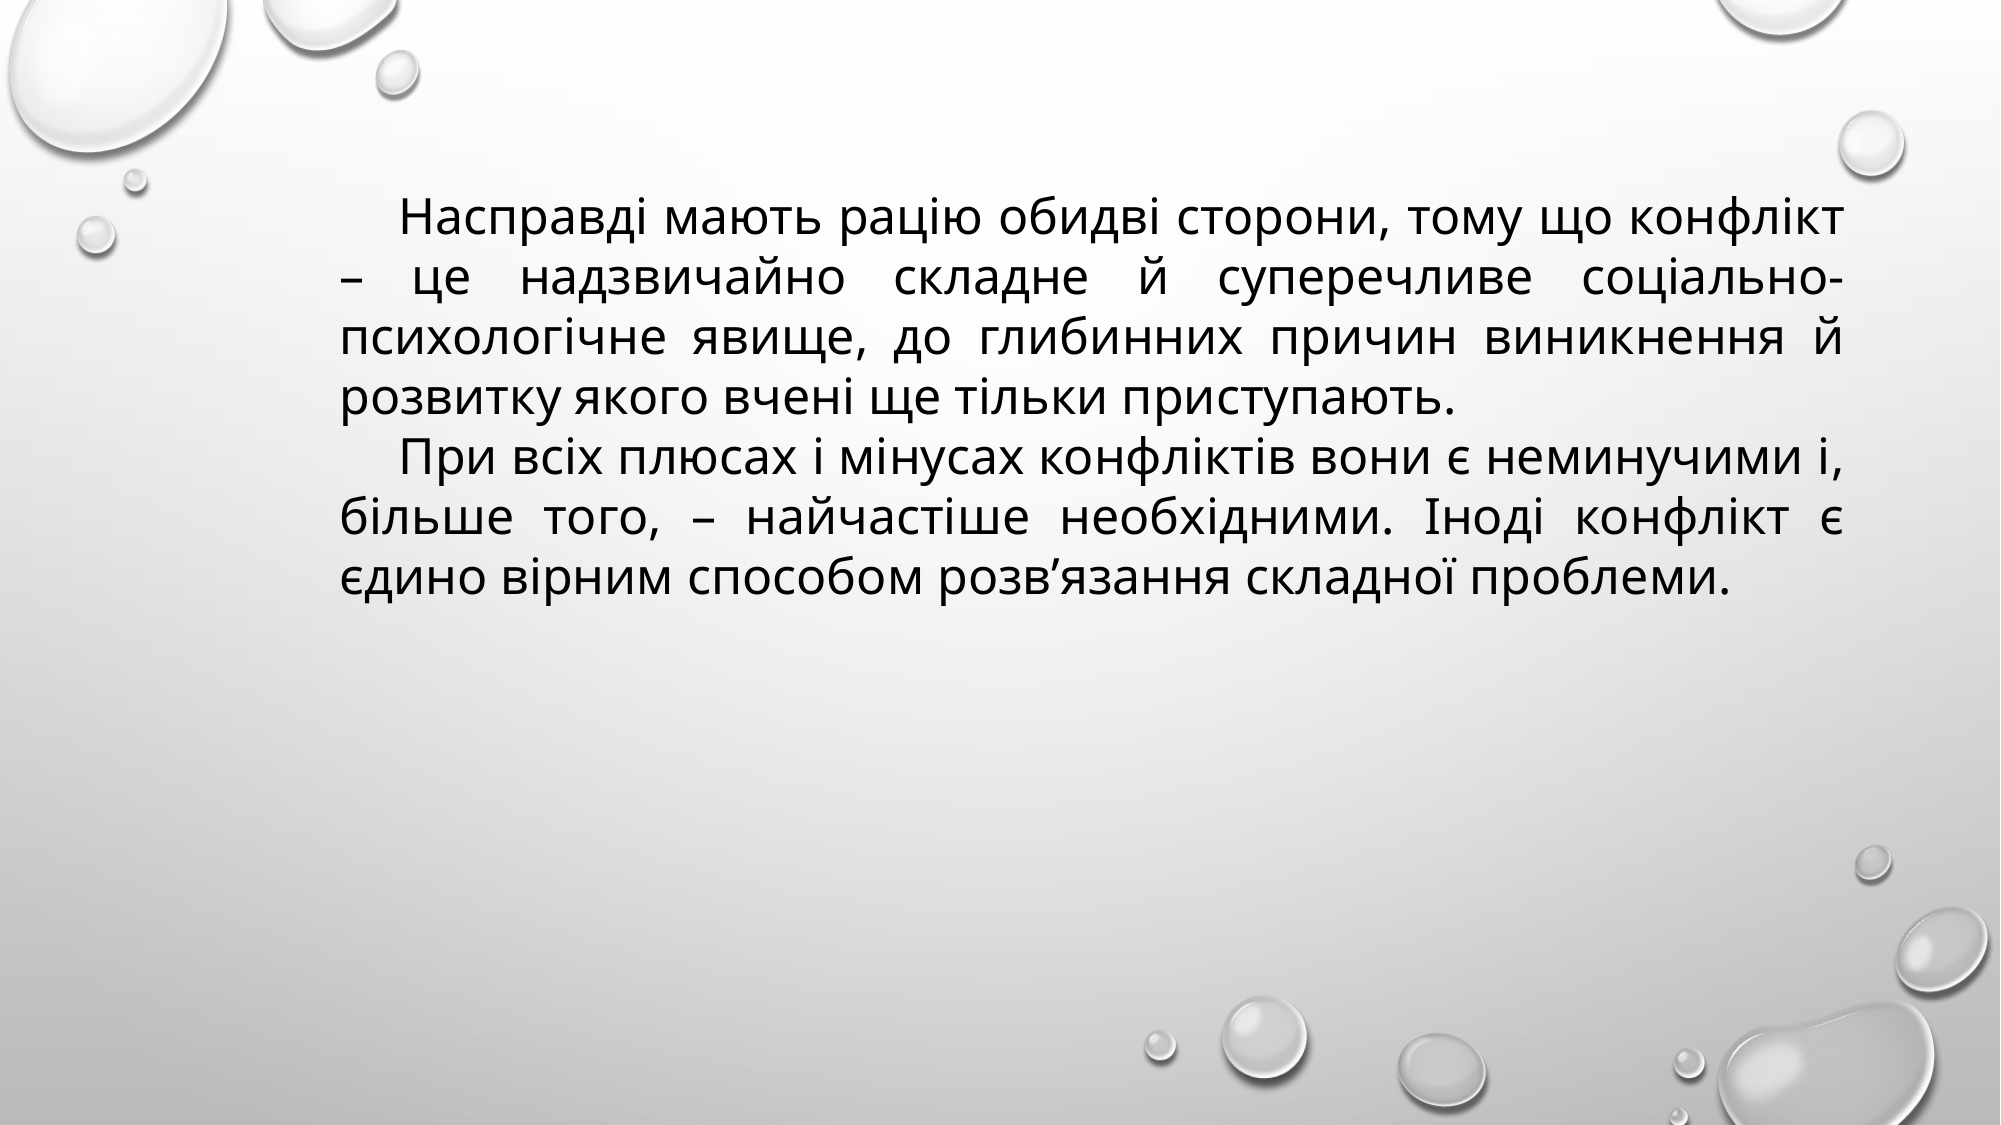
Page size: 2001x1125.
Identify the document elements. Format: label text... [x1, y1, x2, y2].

text_box Насправді мають рацію обидві сторони, тому що конфлікт – це надзвичайно складне й суперечливе соціально-психологічне явище, до глибинних причин виникнення й розвитку якого вчені ще тільки приступають. При всіх плюсах і мінусах конфліктів вони є неминучими і, більше того, – найчастіше необхідними. Іноді конфлікт є єдино вірним способом розв’язання складної проблеми. [324, 177, 1861, 975]
picture [0, 0, 2000, 1125]
